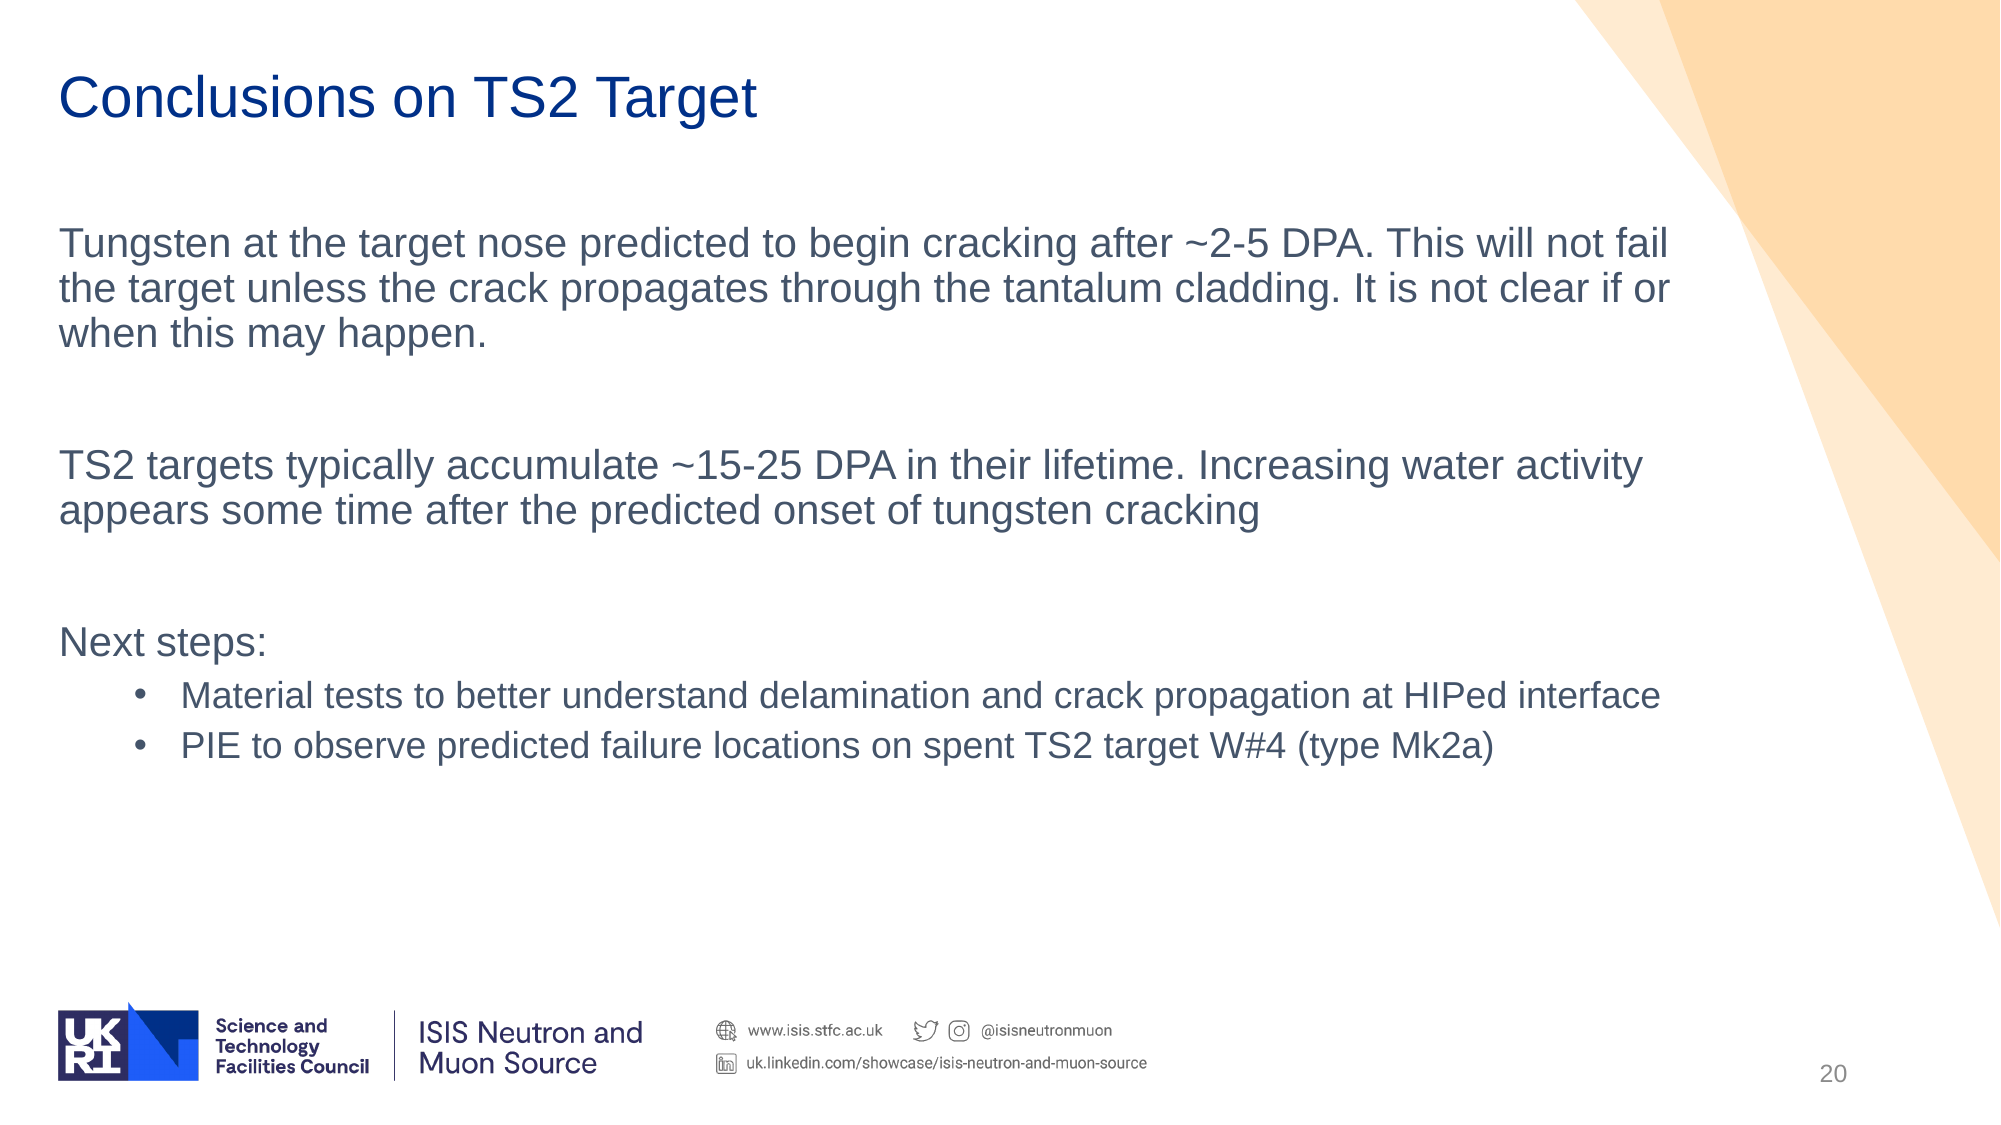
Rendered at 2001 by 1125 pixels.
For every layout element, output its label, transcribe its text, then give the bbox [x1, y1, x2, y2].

picture [0, 0, 2000, 1125]
slide_number 20 [1412, 1042, 1863, 1103]
title Conclusions on TS2 Target [43, 59, 1082, 155]
list Tungsten at the target nose predicted to begin cracking after ~2-5 DPA. This will not fail the target unless the crack propagates through the tantalum cladding. It is not clear if or when this may happen. TS2 targets typically accumulate ~15-25 DPA in their lifetime. Increasing water activity appears some time after the predicted onset of tungsten cracking Next steps: Material tests to better understand delamination and crack propagation at HIPed interface PIE to observe predicted failure locations on spent TS2 target W#4 (type Mk2a) [43, 214, 1747, 968]
